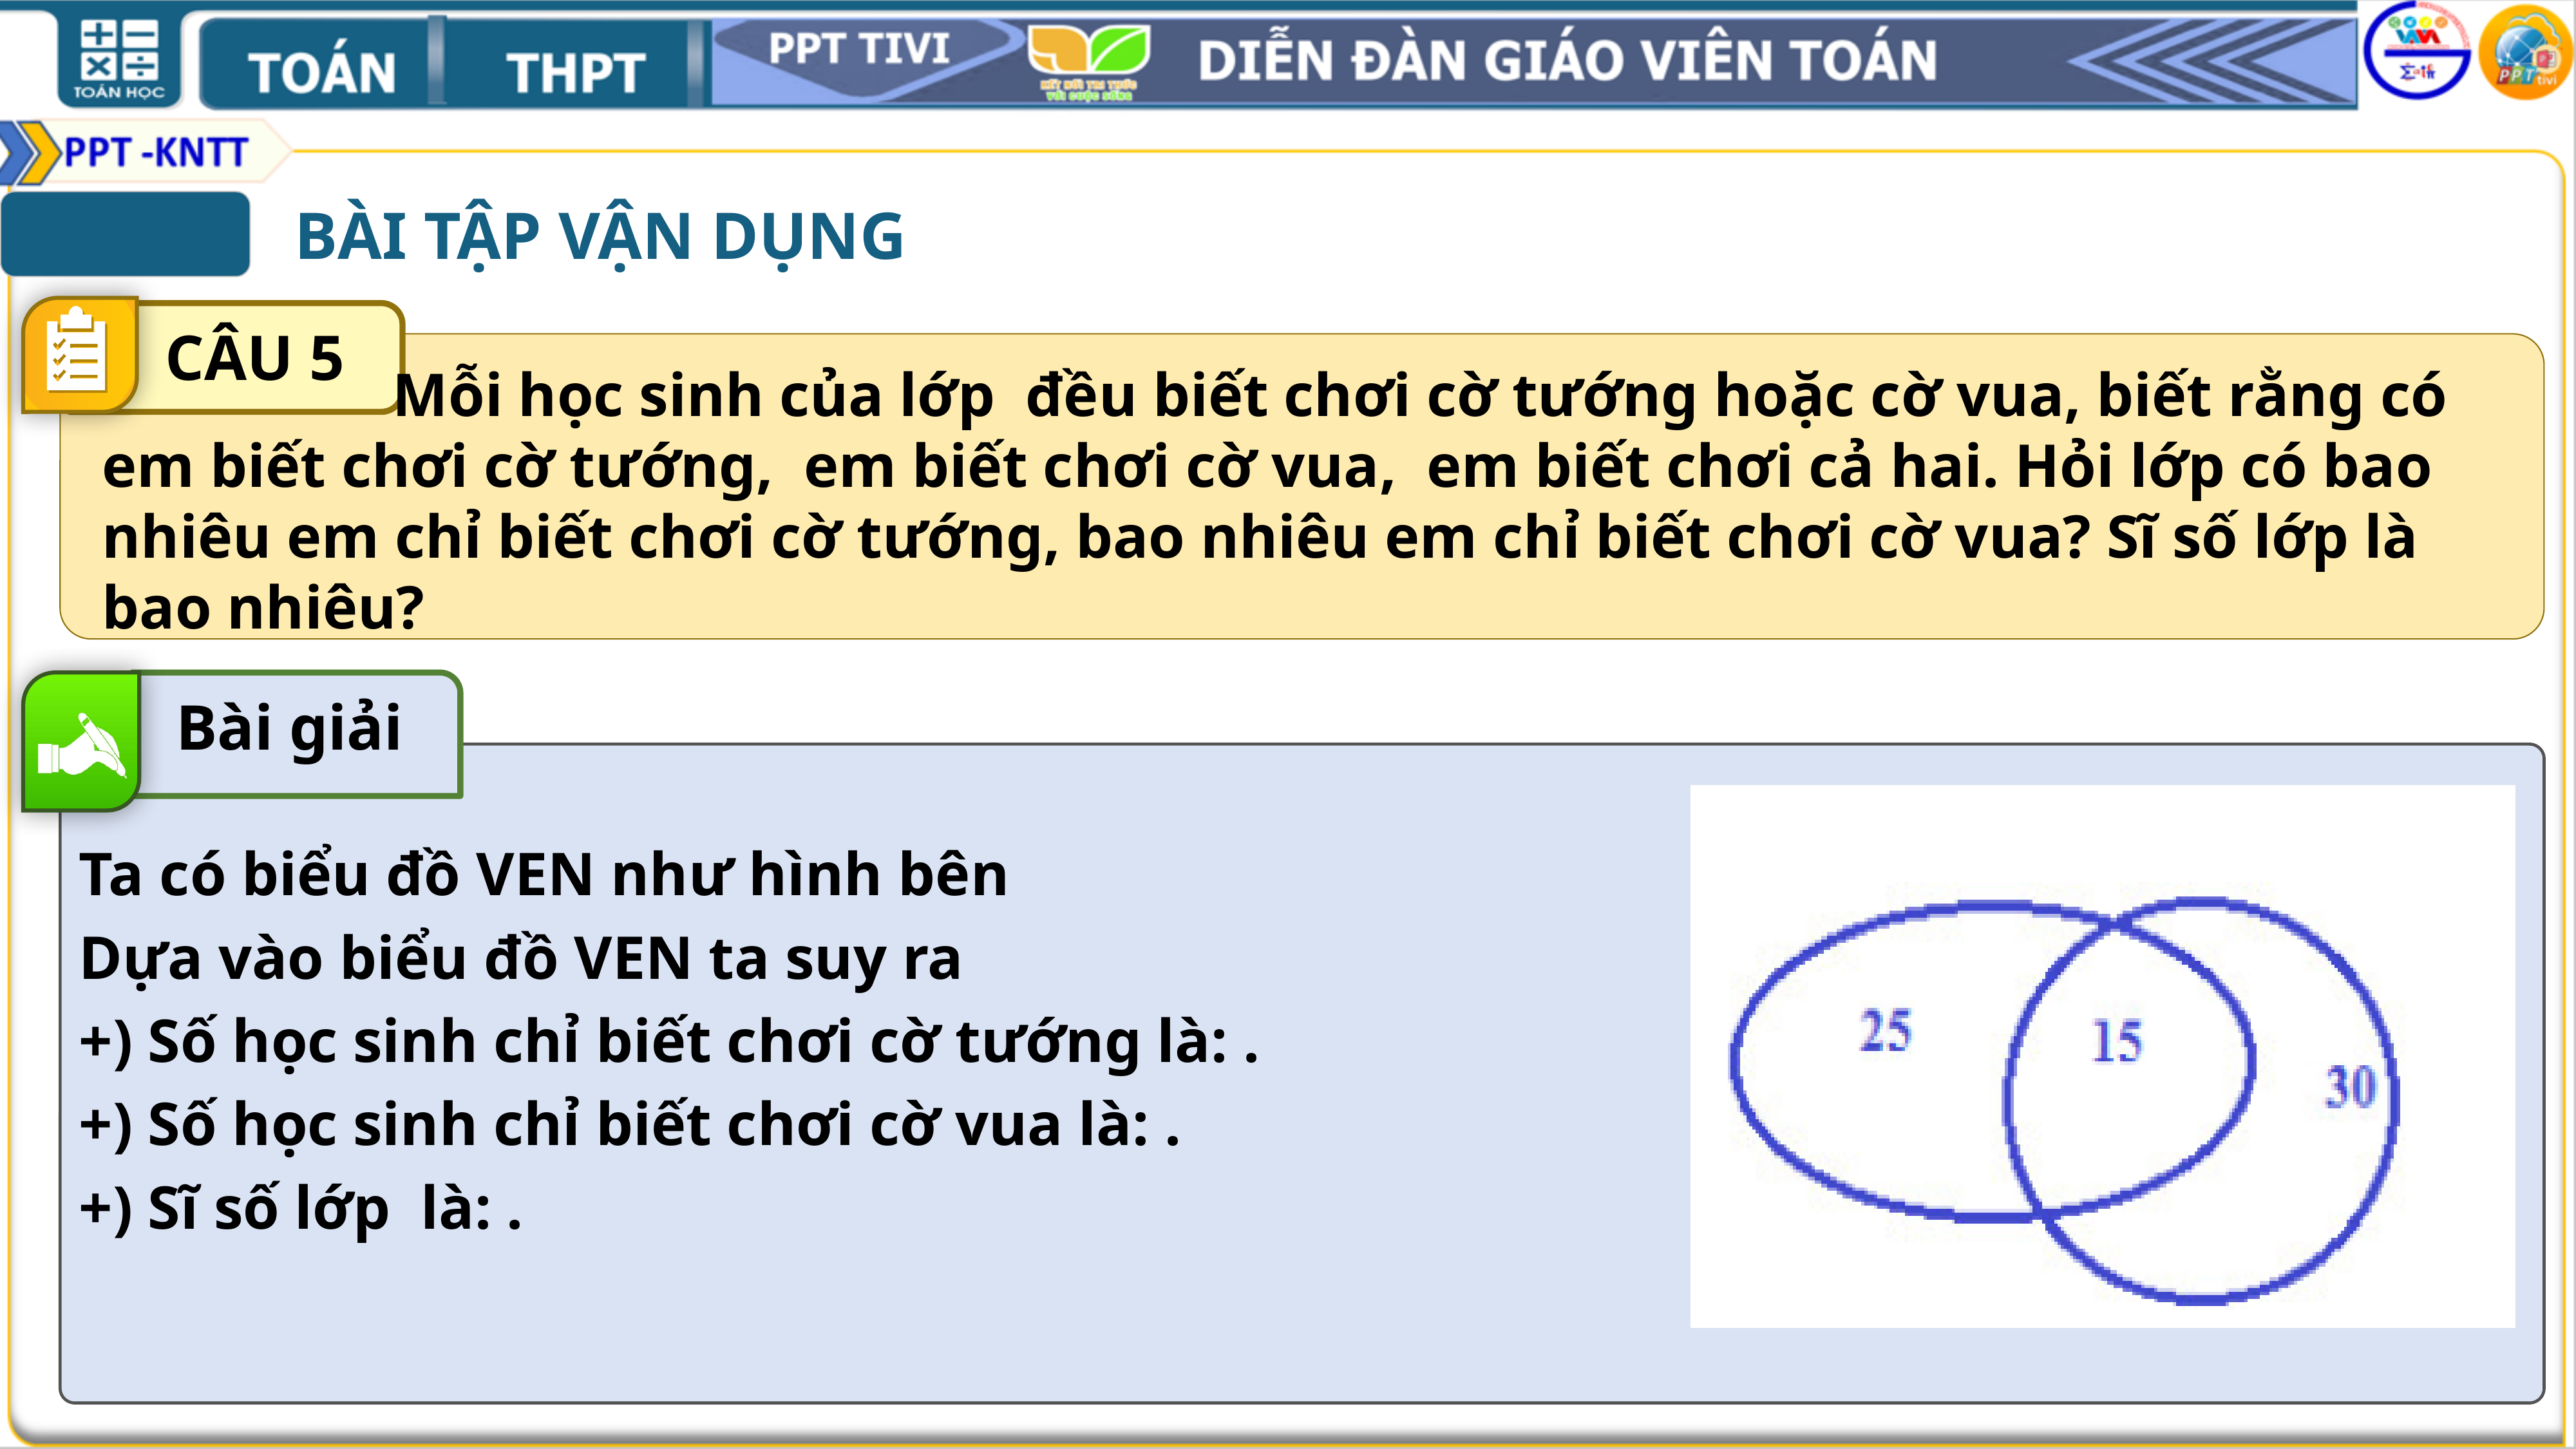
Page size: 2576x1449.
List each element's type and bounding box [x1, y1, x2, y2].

picture [0, 0, 2576, 1449]
text_box [23, 298, 2544, 639]
text_box [23, 672, 2544, 1403]
text_box [0, 190, 2078, 278]
